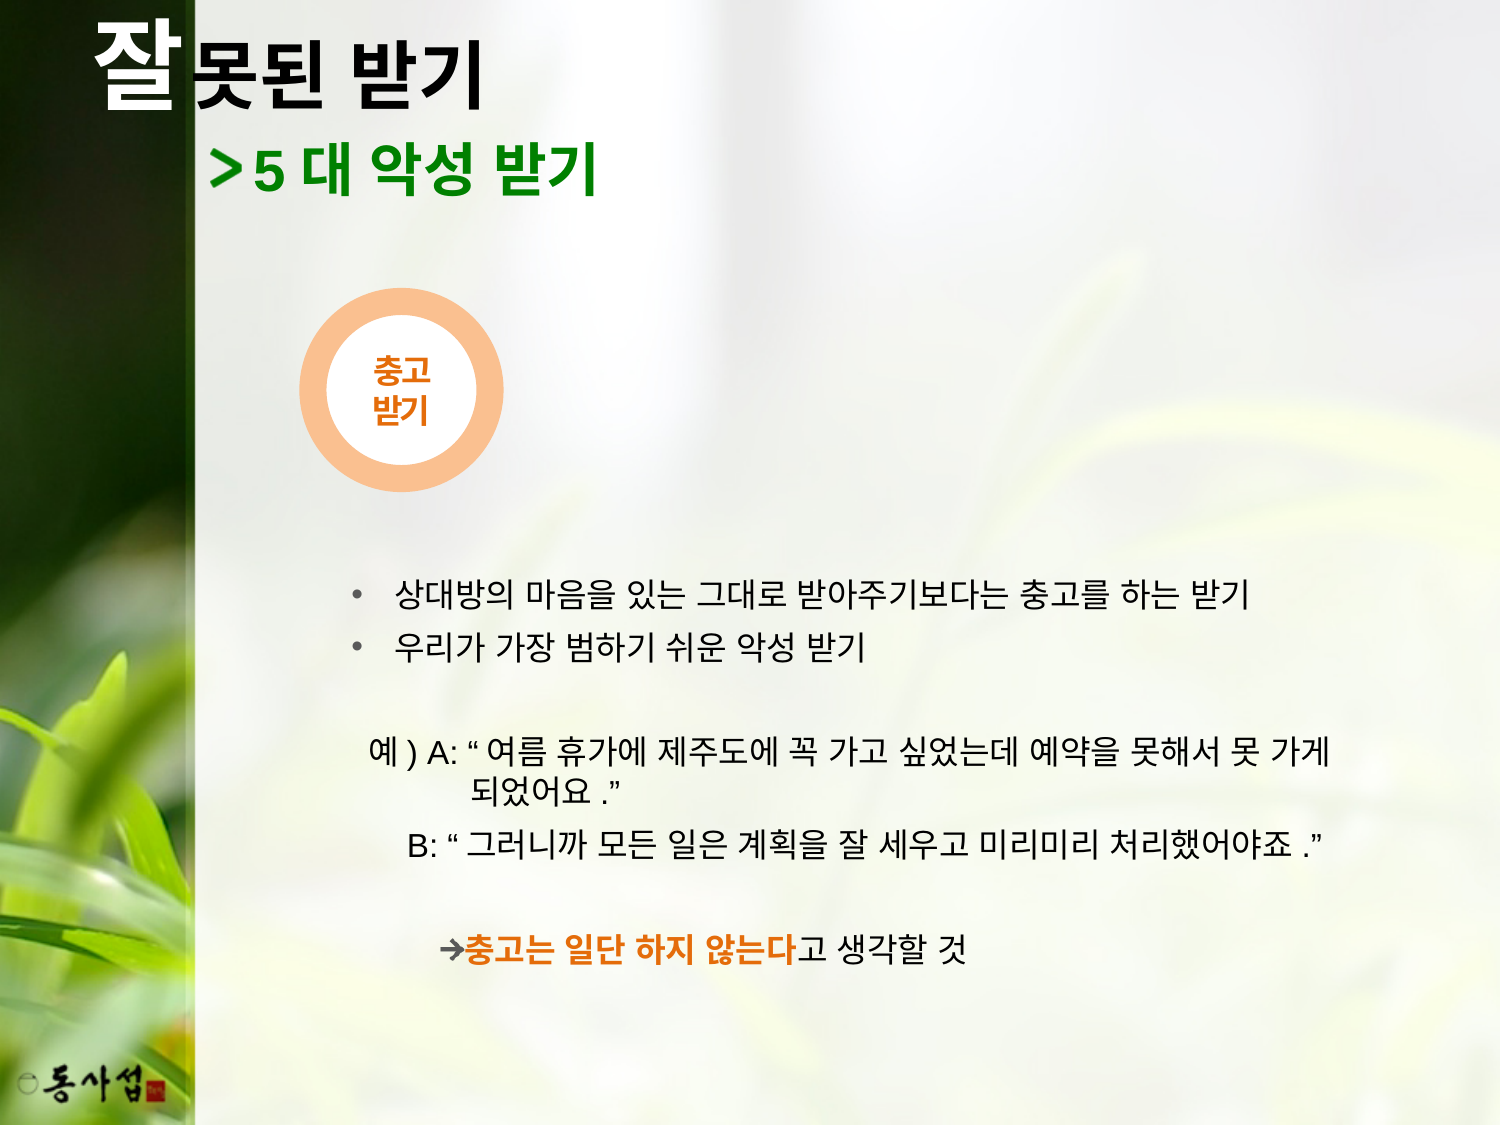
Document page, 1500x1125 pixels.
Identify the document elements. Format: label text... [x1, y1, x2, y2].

text_box 충고 받기 [310, 299, 493, 481]
text_box 상대방의 마음을 있는 그대로 받아주기보다는 충고를 하는 받기 우리가 가장 범하기 쉬운 악성 받기 예) A: “여름 휴가에 제주도에 꼭 가고 싶었는데 예약을 못해서 못 가게 되었어요.” B: “그러니까 모든 일은 계획을 잘 세우고 미리미리 처리했어야죠.” 충고는 일단 하지 않는다고 생각할 것 [336, 566, 1439, 977]
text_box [0, 0, 1500, 185]
picture [442, 185, 463, 190]
picture [0, 185, 1500, 1125]
